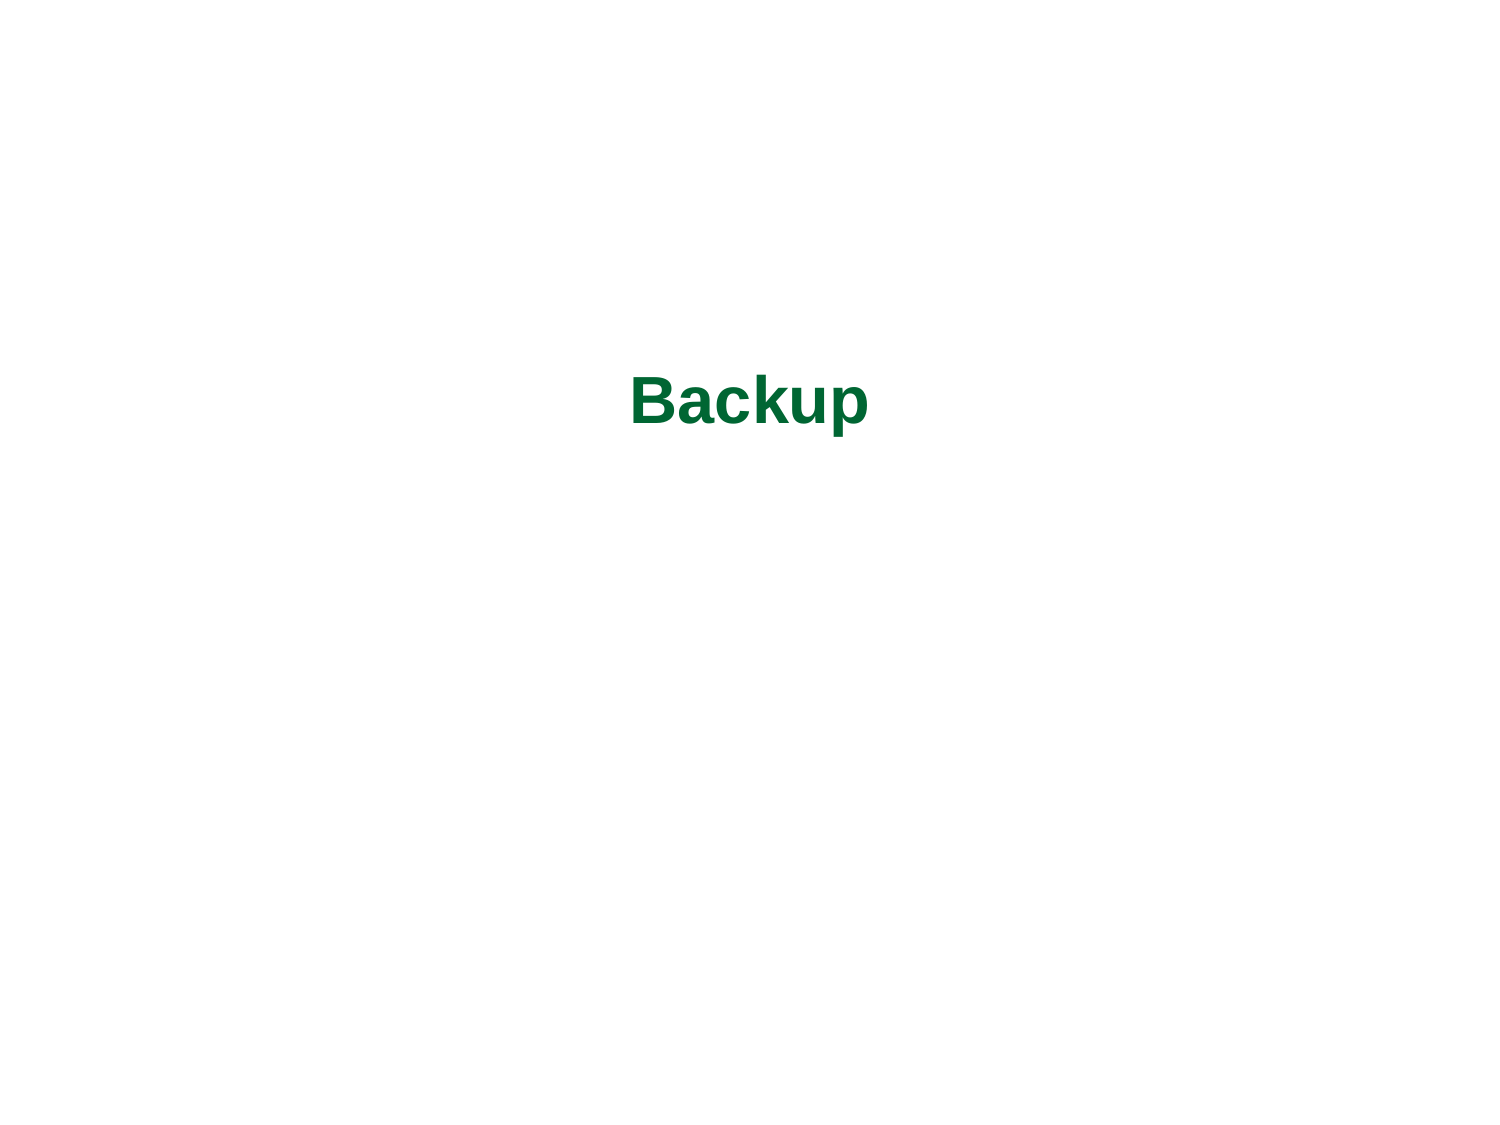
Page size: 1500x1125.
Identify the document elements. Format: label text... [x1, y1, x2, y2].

title Backup [0, 349, 1500, 575]
